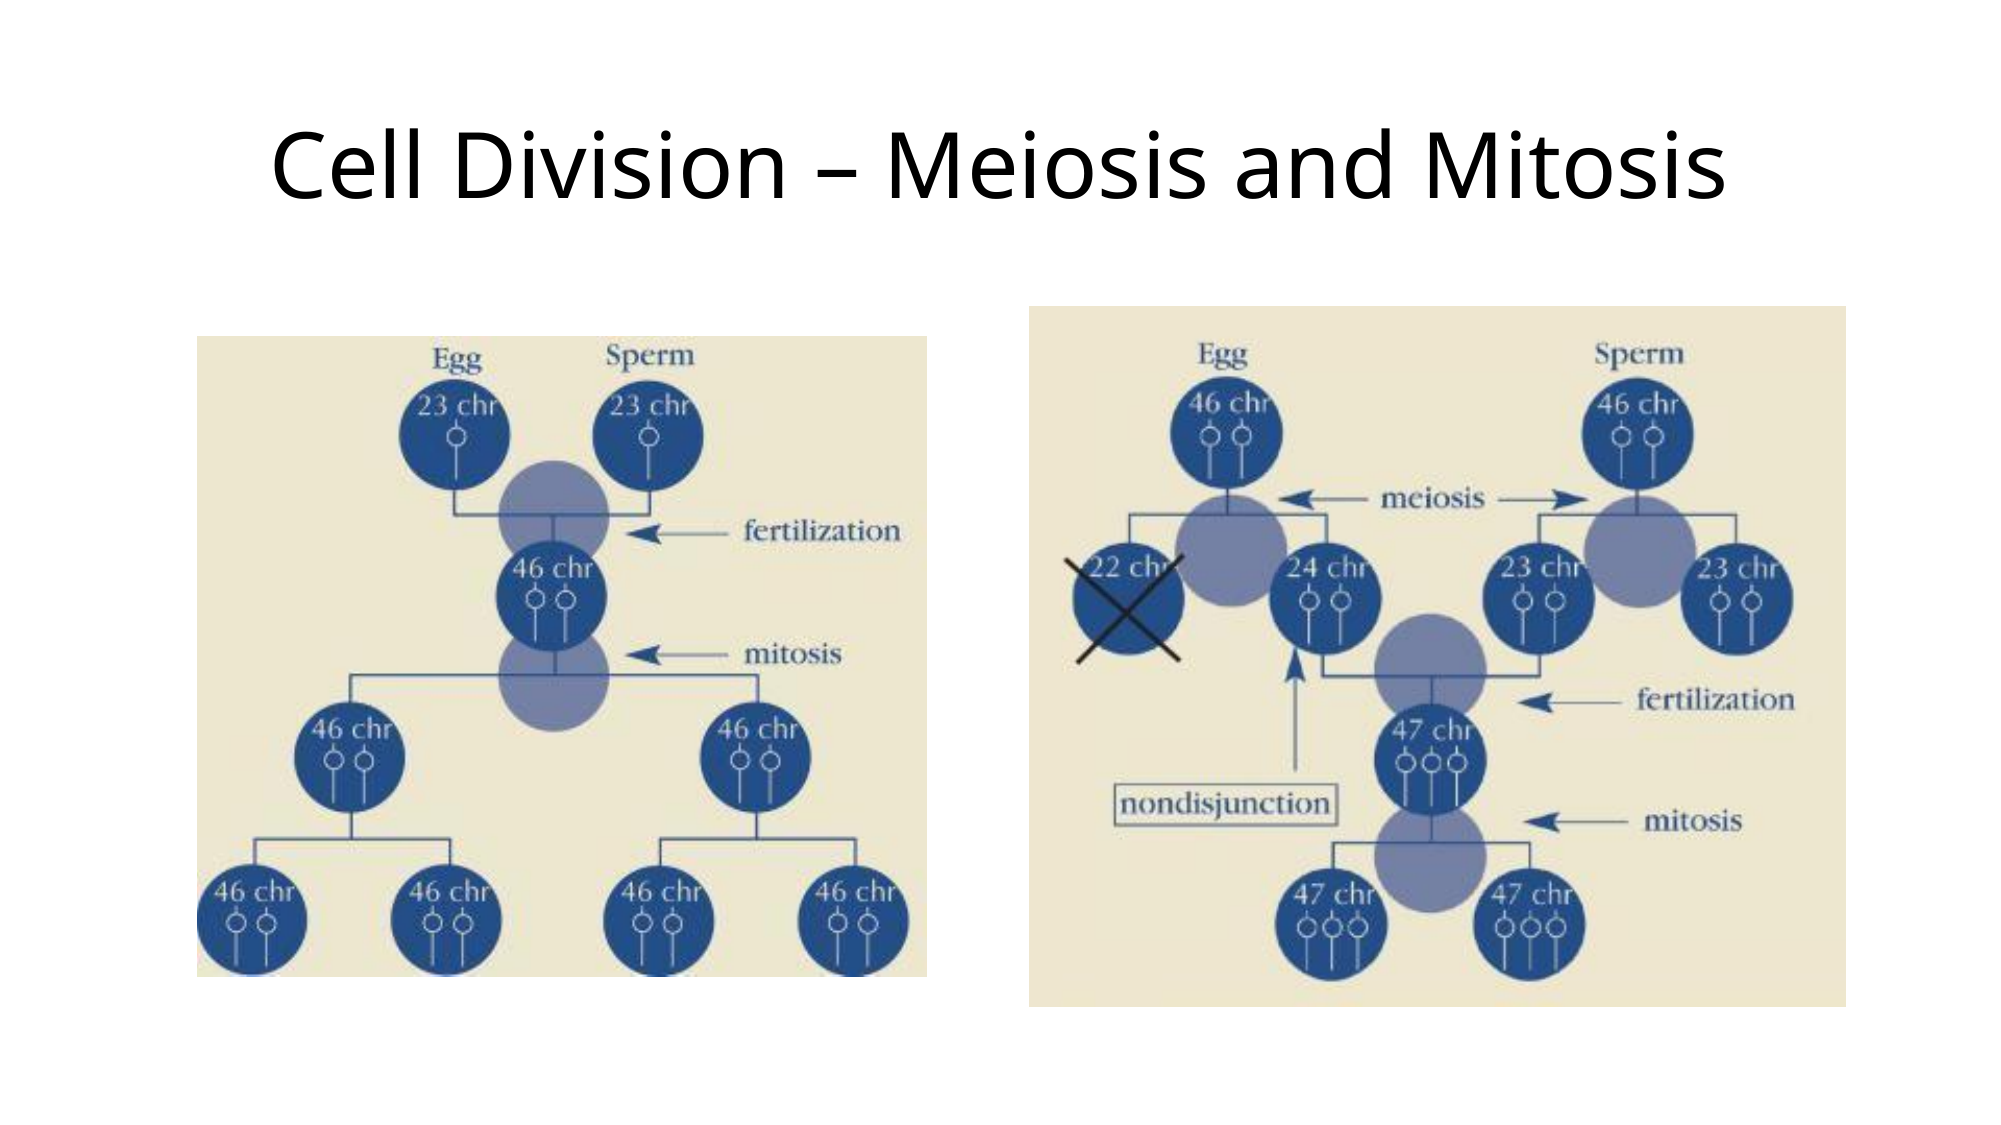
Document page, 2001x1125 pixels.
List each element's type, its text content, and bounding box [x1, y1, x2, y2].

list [197, 336, 928, 977]
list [1029, 306, 1846, 1007]
title Cell Division – Meiosis and Mitosis [137, 59, 1863, 278]
